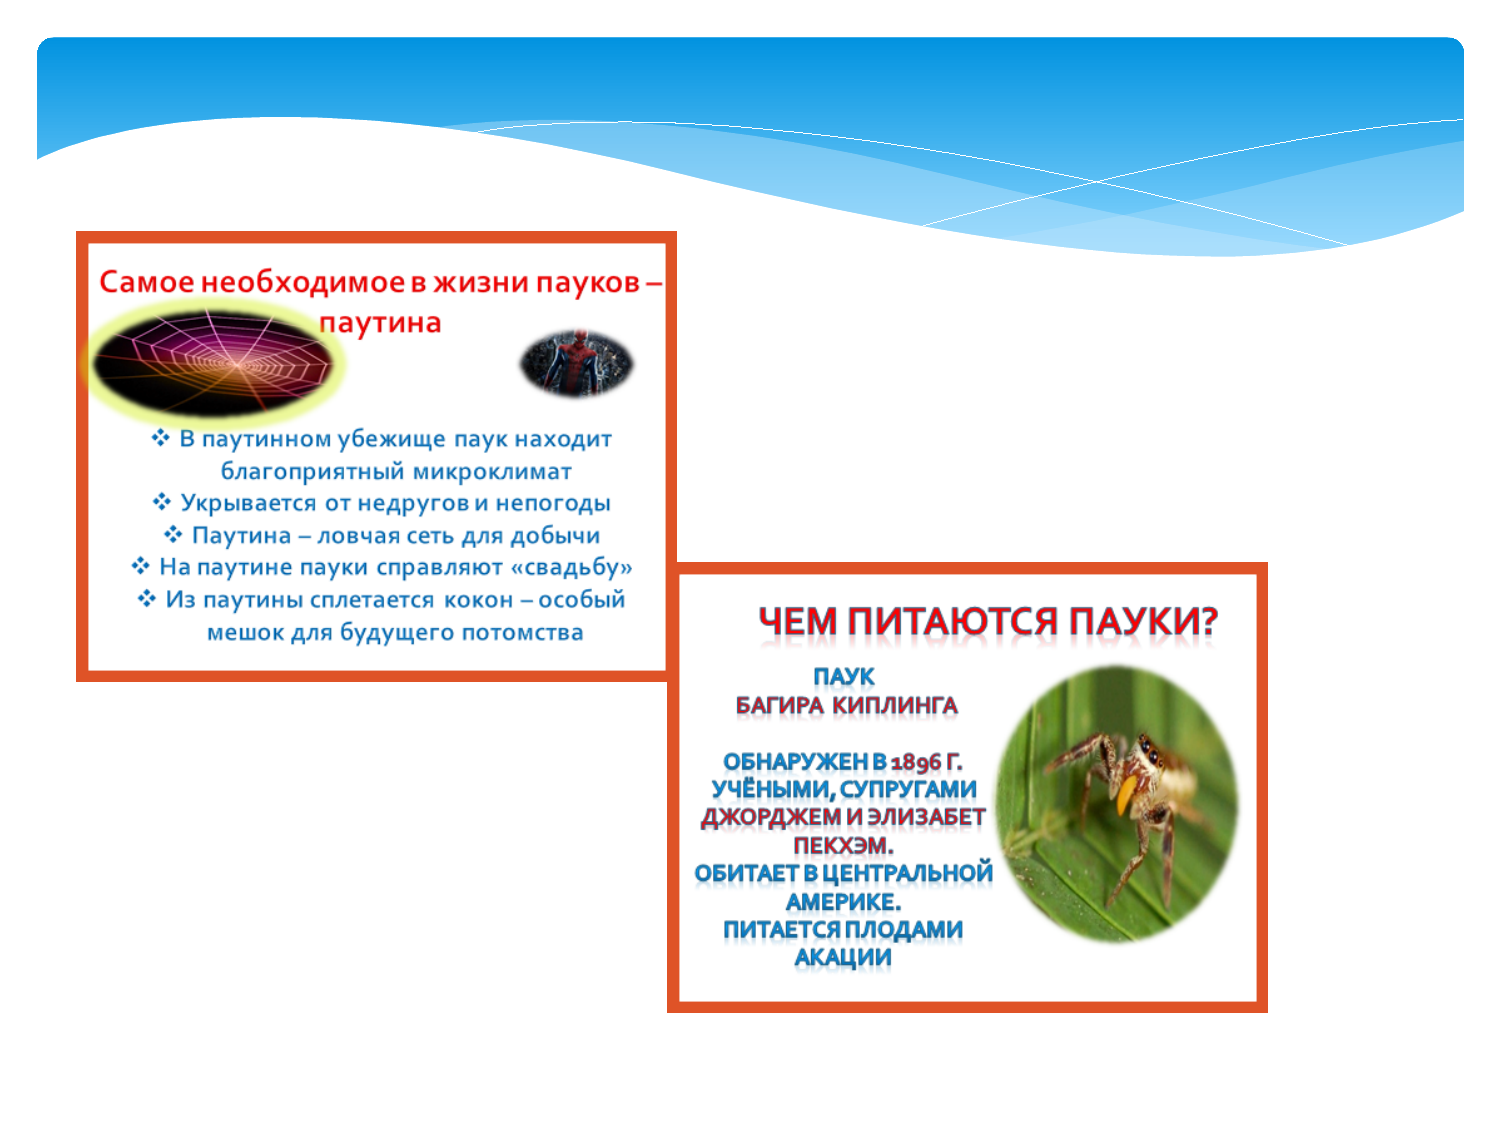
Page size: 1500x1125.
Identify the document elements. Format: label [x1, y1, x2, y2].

picture [76, 231, 1268, 1013]
